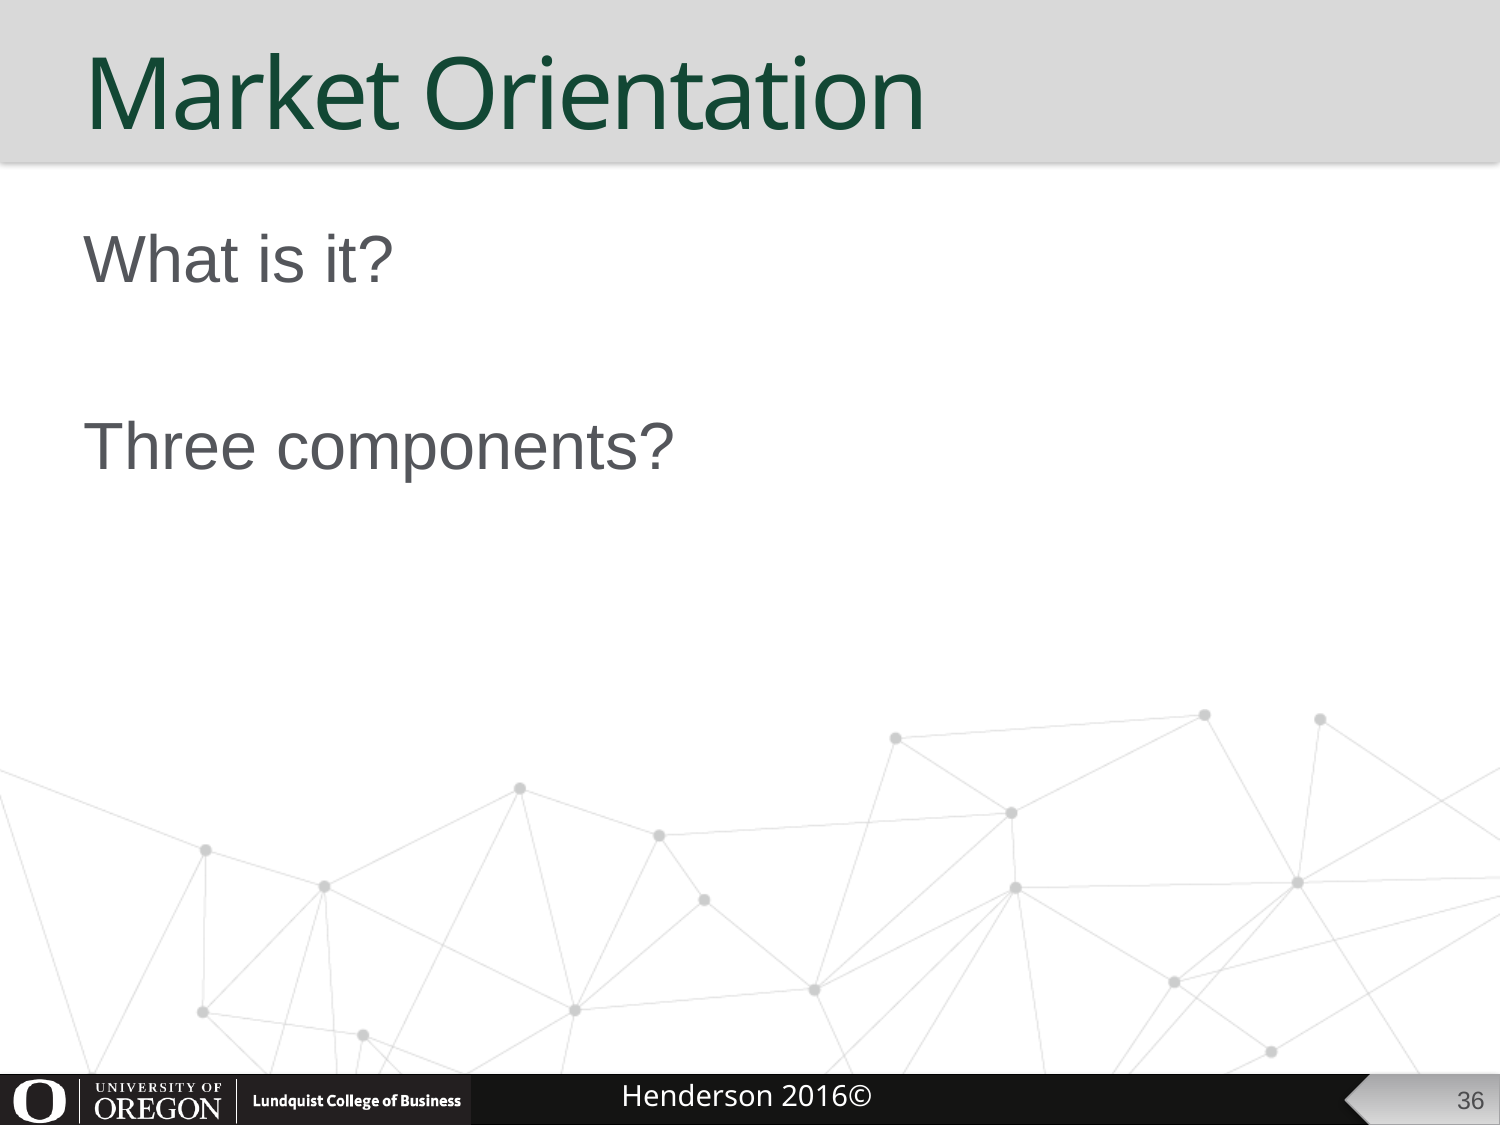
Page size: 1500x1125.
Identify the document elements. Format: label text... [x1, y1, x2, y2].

footer Henderson 2016© [494, 1075, 1001, 1119]
list What is it? Three components? [68, 208, 1419, 1050]
slide_number 36 [1149, 1074, 1500, 1125]
title Market Orientation [68, 20, 1419, 159]
